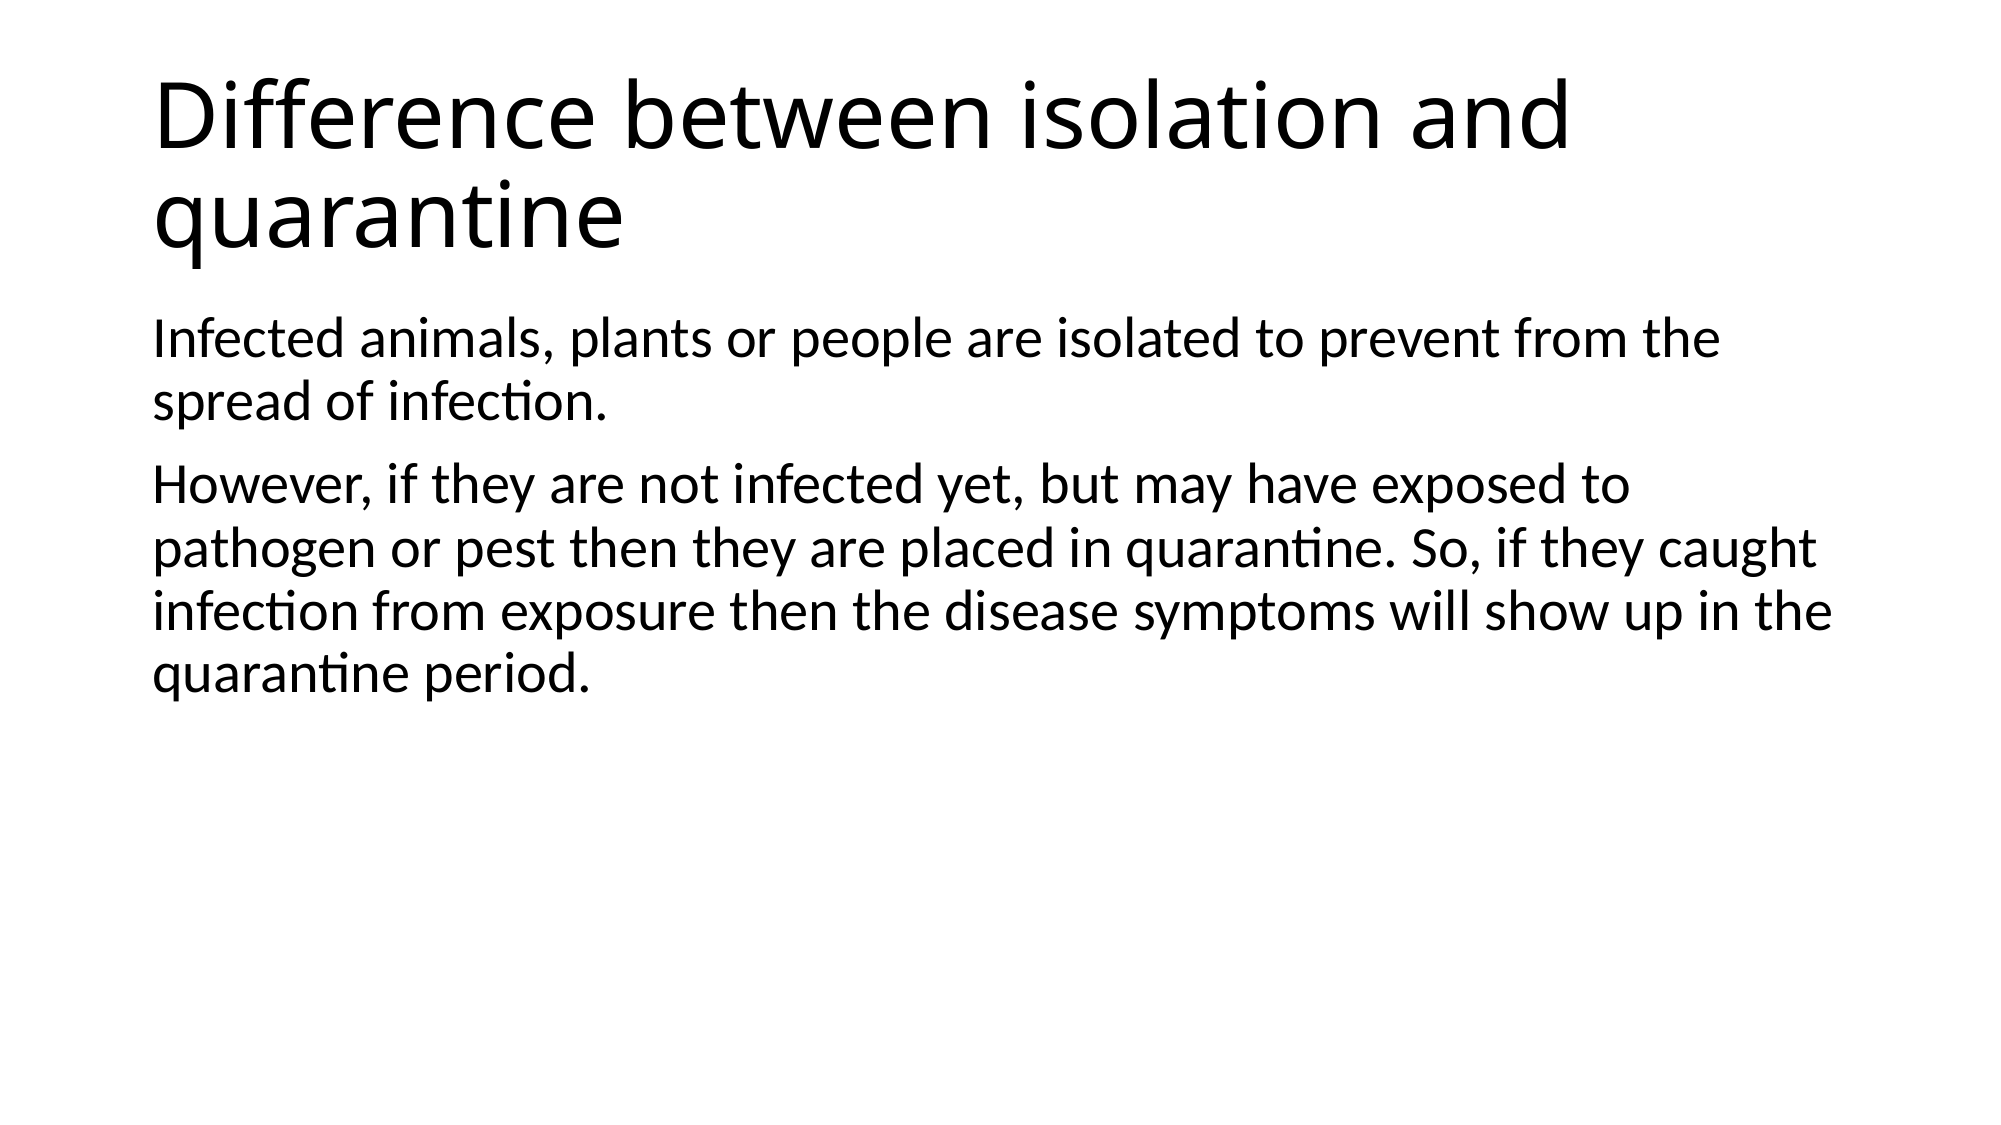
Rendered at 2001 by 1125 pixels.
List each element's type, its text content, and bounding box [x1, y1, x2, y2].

list Infected animals, plants or people are isolated to prevent from the spread of infection. However, if they are not infected yet, but may have exposed to pathogen or pest then they are placed in quarantine. So, if they caught infection from exposure then the disease symptoms will show up in the quarantine period. [137, 299, 1863, 1014]
title Difference between isolation and quarantine [137, 59, 1863, 278]
